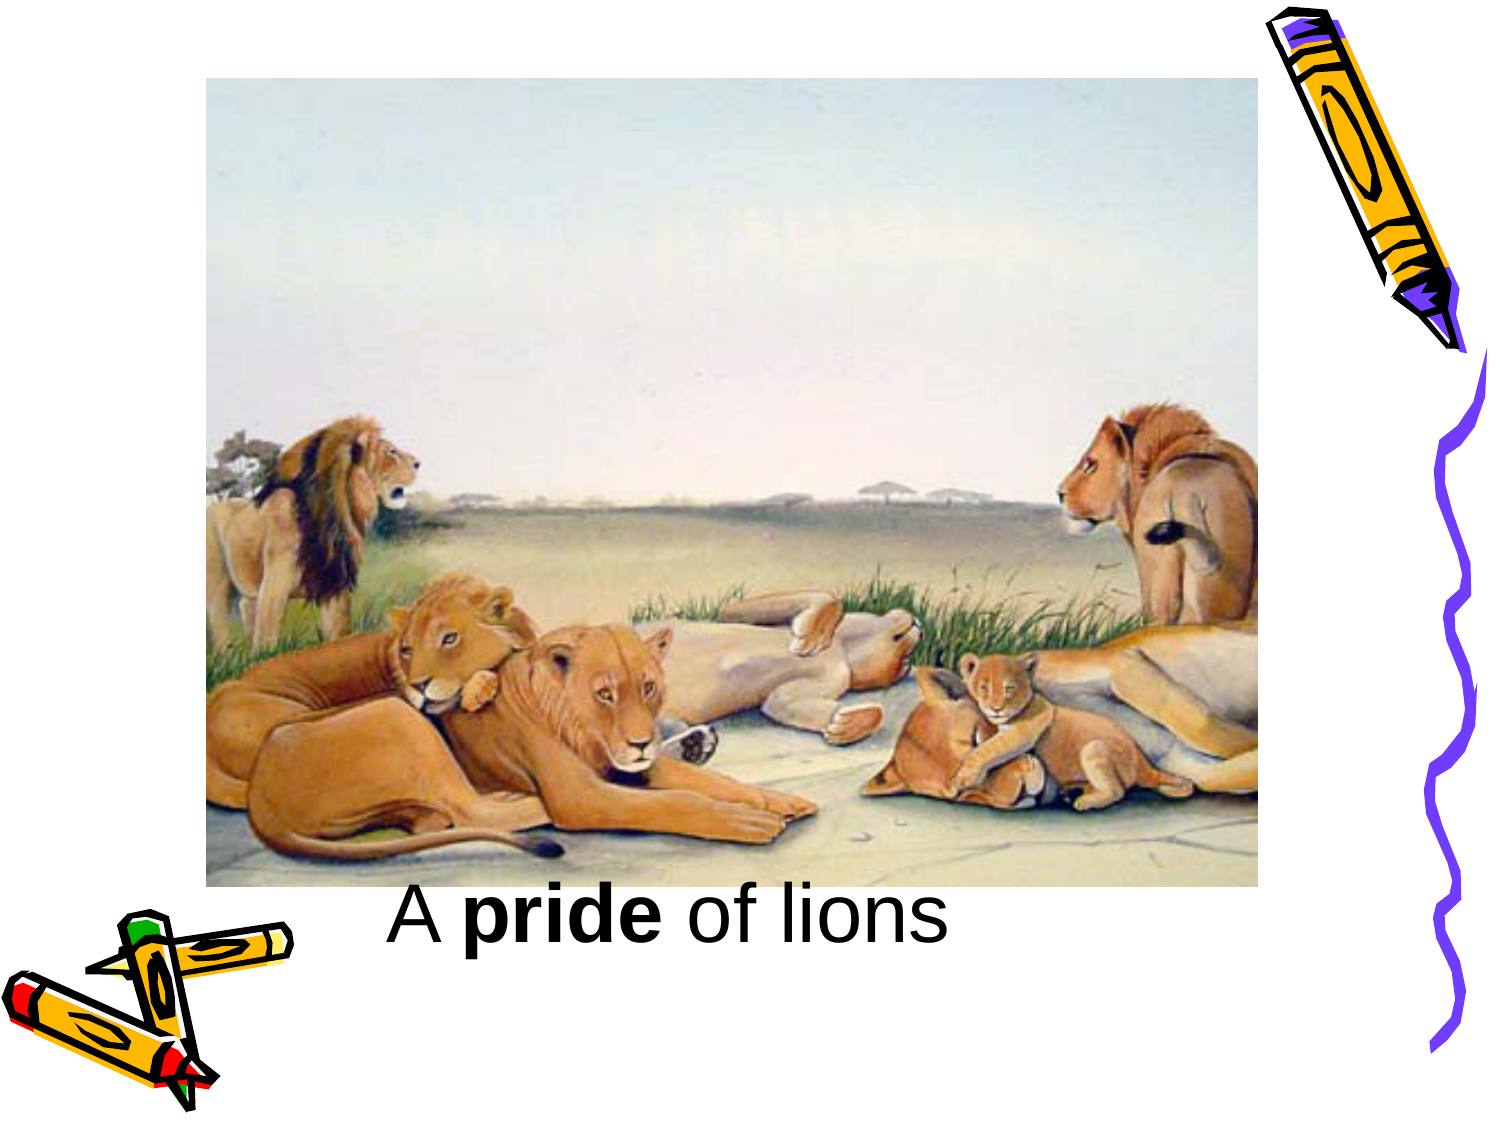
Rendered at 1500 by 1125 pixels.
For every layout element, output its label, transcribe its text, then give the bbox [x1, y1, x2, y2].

picture [206, 77, 1258, 887]
text_box A pride of lions [371, 895, 966, 967]
